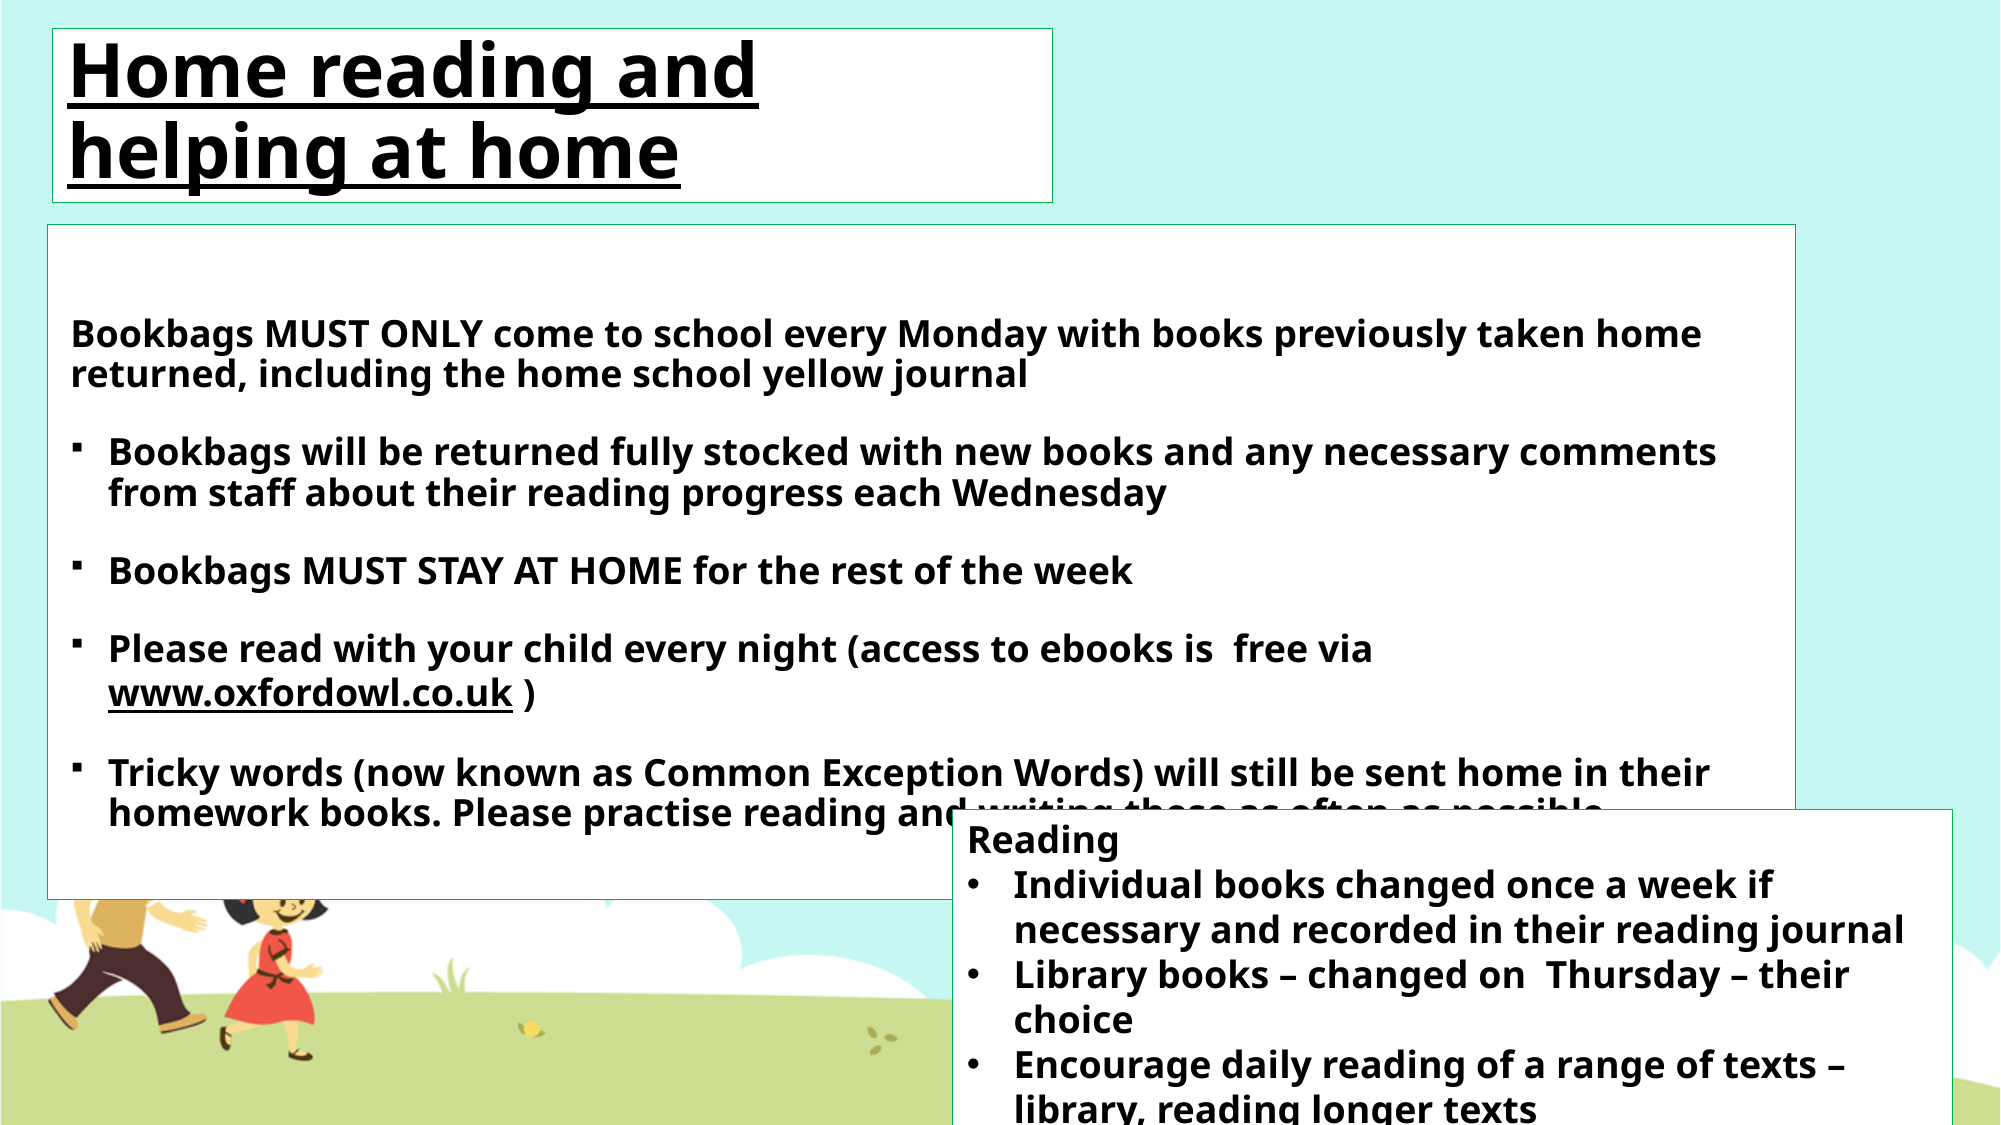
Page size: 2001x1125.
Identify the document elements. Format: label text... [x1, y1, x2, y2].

text_box Reading Individual books changed once a week if necessary and recorded in their reading journal Library books – changed on Thursday – their choice Encourage daily reading of a range of texts – library, reading longer texts [952, 809, 1953, 1125]
picture [0, 0, 2001, 1125]
title Home reading and helping at home [52, 28, 1053, 203]
list Bookbags MUST ONLY come to school every Monday with books previously taken home returned, including the home school yellow journal Bookbags will be returned fully stocked with new books and any necessary comments from staff about their reading progress each Wednesday Bookbags MUST STAY AT HOME for the rest of the week Please read with your child every night (access to ebooks is free via www.oxfordowl.co.uk ) Tricky words (now known as Common Exception Words) will still be sent home in their homework books. Please practise reading and writing these as often as possible [47, 224, 1796, 900]
